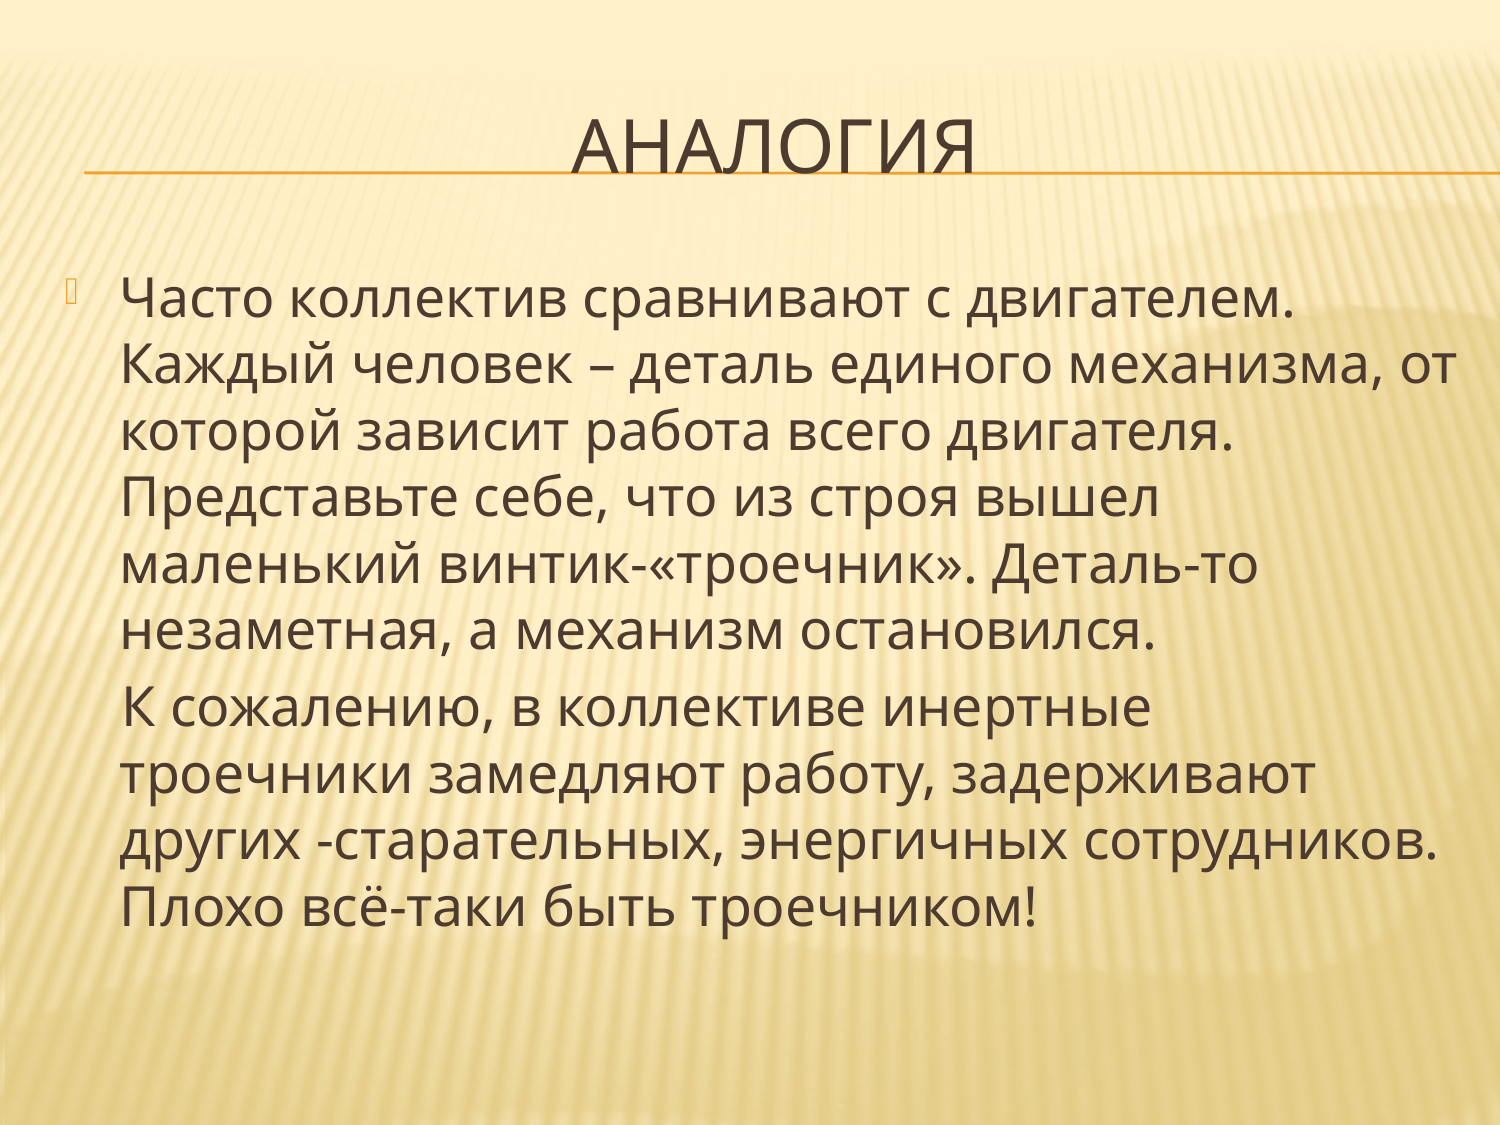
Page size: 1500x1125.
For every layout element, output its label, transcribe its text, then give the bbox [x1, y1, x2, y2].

list Часто коллектив сравнивают с двигателем. Каждый человек – деталь единого механизма, от которой зависит работа всего двигателя. Представьте себе, что из строя вышел маленький винтик-«троечник». Деталь-то незаметная, а механизм остановился. К сожалению, в коллективе инертные троечники замедляют работу, задерживают других -старательных, энергичных сотрудников. Плохо всё-таки быть троечником! [50, 254, 1475, 998]
title аналогия [50, 75, 1475, 213]
